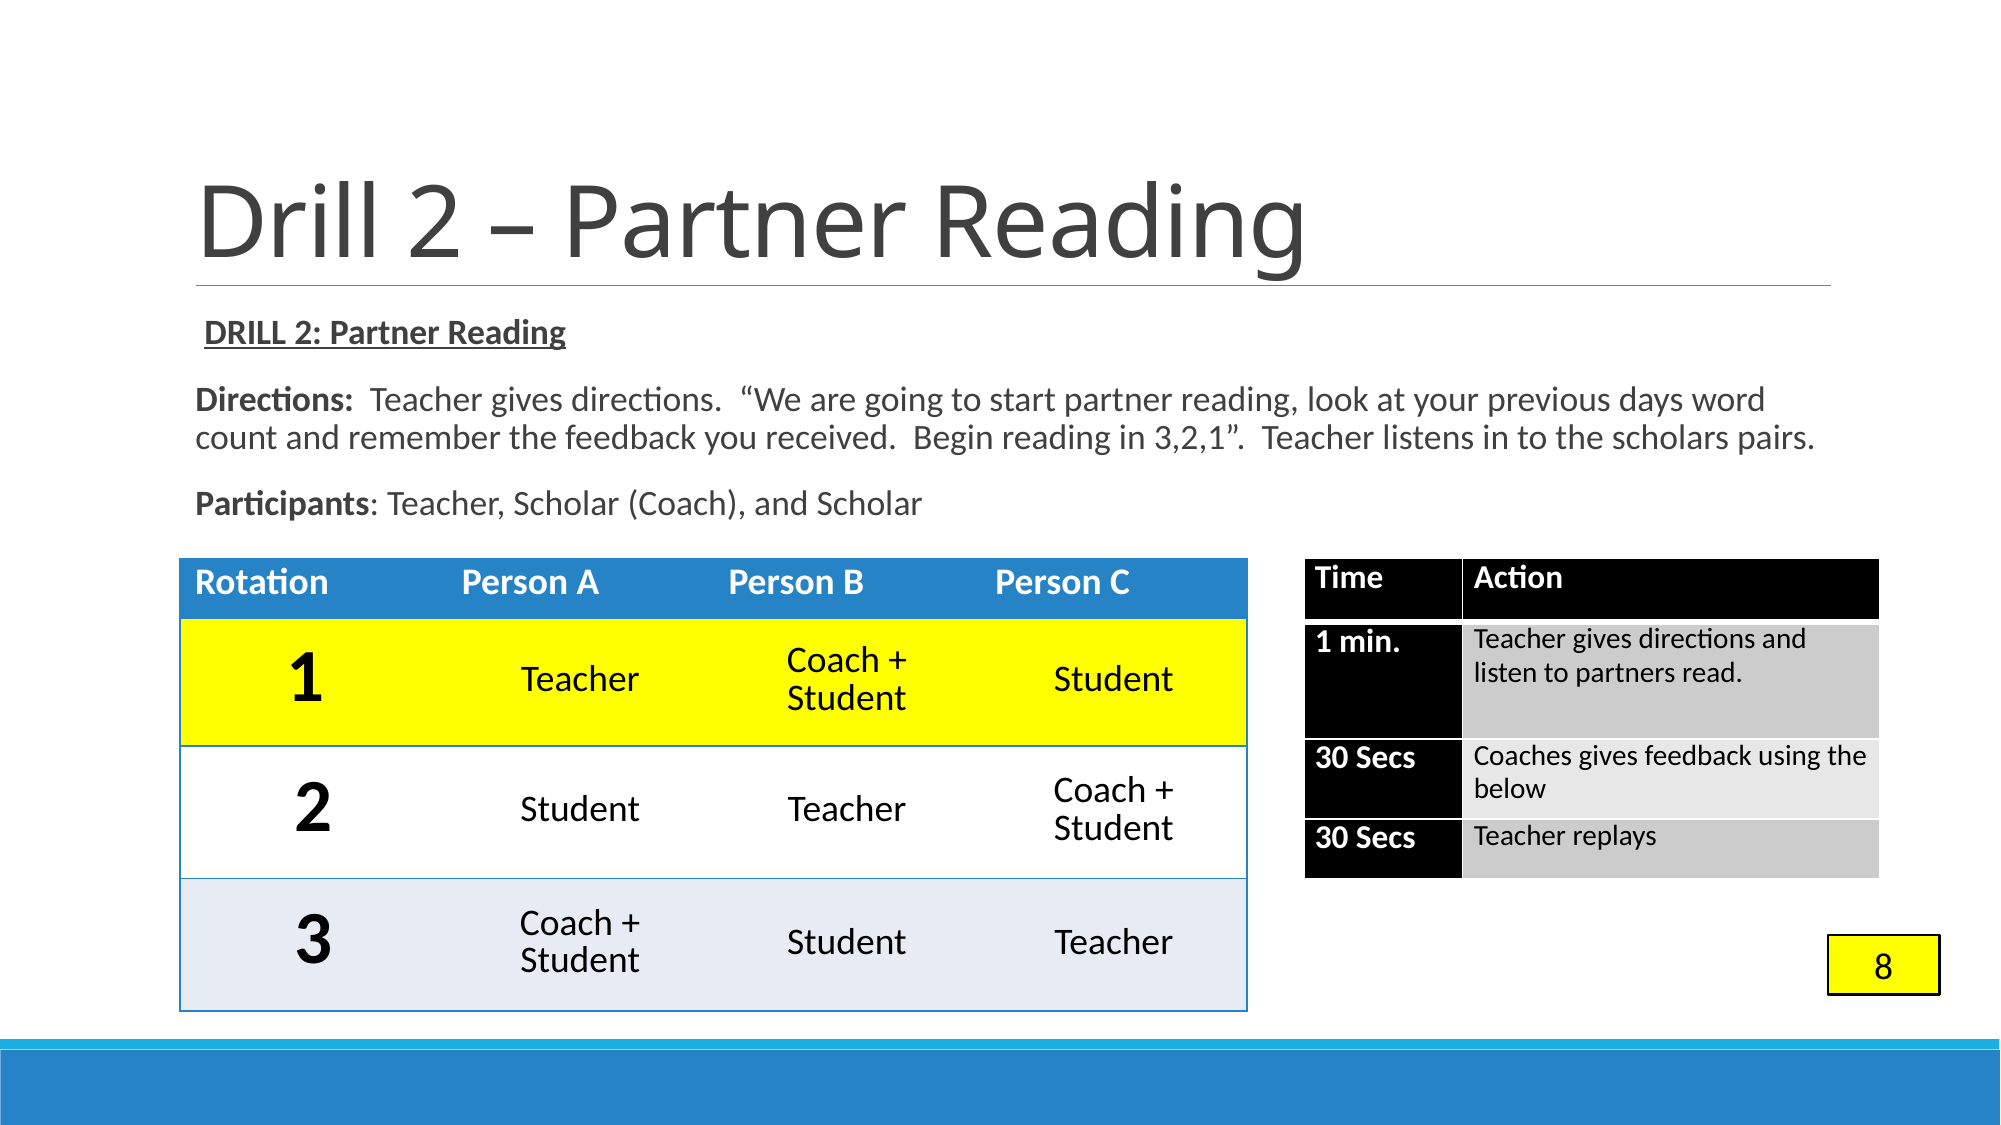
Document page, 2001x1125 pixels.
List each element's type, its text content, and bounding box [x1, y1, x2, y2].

table_cell 3 [181, 879, 447, 1010]
table_header Person B [714, 559, 980, 618]
table_cell Teacher [980, 879, 1246, 1010]
table_cell Coach + Student [447, 879, 714, 1010]
text_box 8 [1827, 934, 1941, 996]
table_header Person C [980, 559, 1246, 618]
table_header Time [1305, 559, 1462, 619]
table_cell Teacher gives directions and listen to partners read. [1463, 625, 1879, 738]
table_cell 2 [181, 747, 447, 878]
table_cell Student [714, 879, 980, 1010]
table_header Action [1463, 559, 1879, 619]
table_cell Student [447, 747, 714, 878]
table_cell 1 min. [1305, 625, 1462, 738]
table_cell Teacher [714, 747, 980, 878]
table_cell Coach + Student [980, 747, 1246, 878]
table_cell 30 Secs [1305, 820, 1462, 878]
table_cell Teacher [447, 619, 714, 745]
table_cell Coaches gives feedback using the below [1463, 740, 1879, 818]
list DRILL 2: Partner Reading Directions: Teacher gives directions. “We are going to start partner reading, look at your previous days word count and remember the feedback you received. Begin reading in 3,2,1”. Teacher listens in to the scholars pairs. Participants: Teacher, Scholar (Coach), and Scholar [180, 302, 1830, 541]
table_header Person A [447, 559, 714, 618]
table_cell Teacher replays [1463, 820, 1879, 878]
table_cell Coach + Student [714, 619, 980, 745]
table_cell 1 [181, 619, 447, 745]
table_cell 30 Secs [1305, 740, 1462, 818]
table_cell Student [980, 619, 1246, 745]
table_header Rotation [181, 559, 447, 618]
title Drill 2 – Partner Reading [180, 47, 1830, 285]
